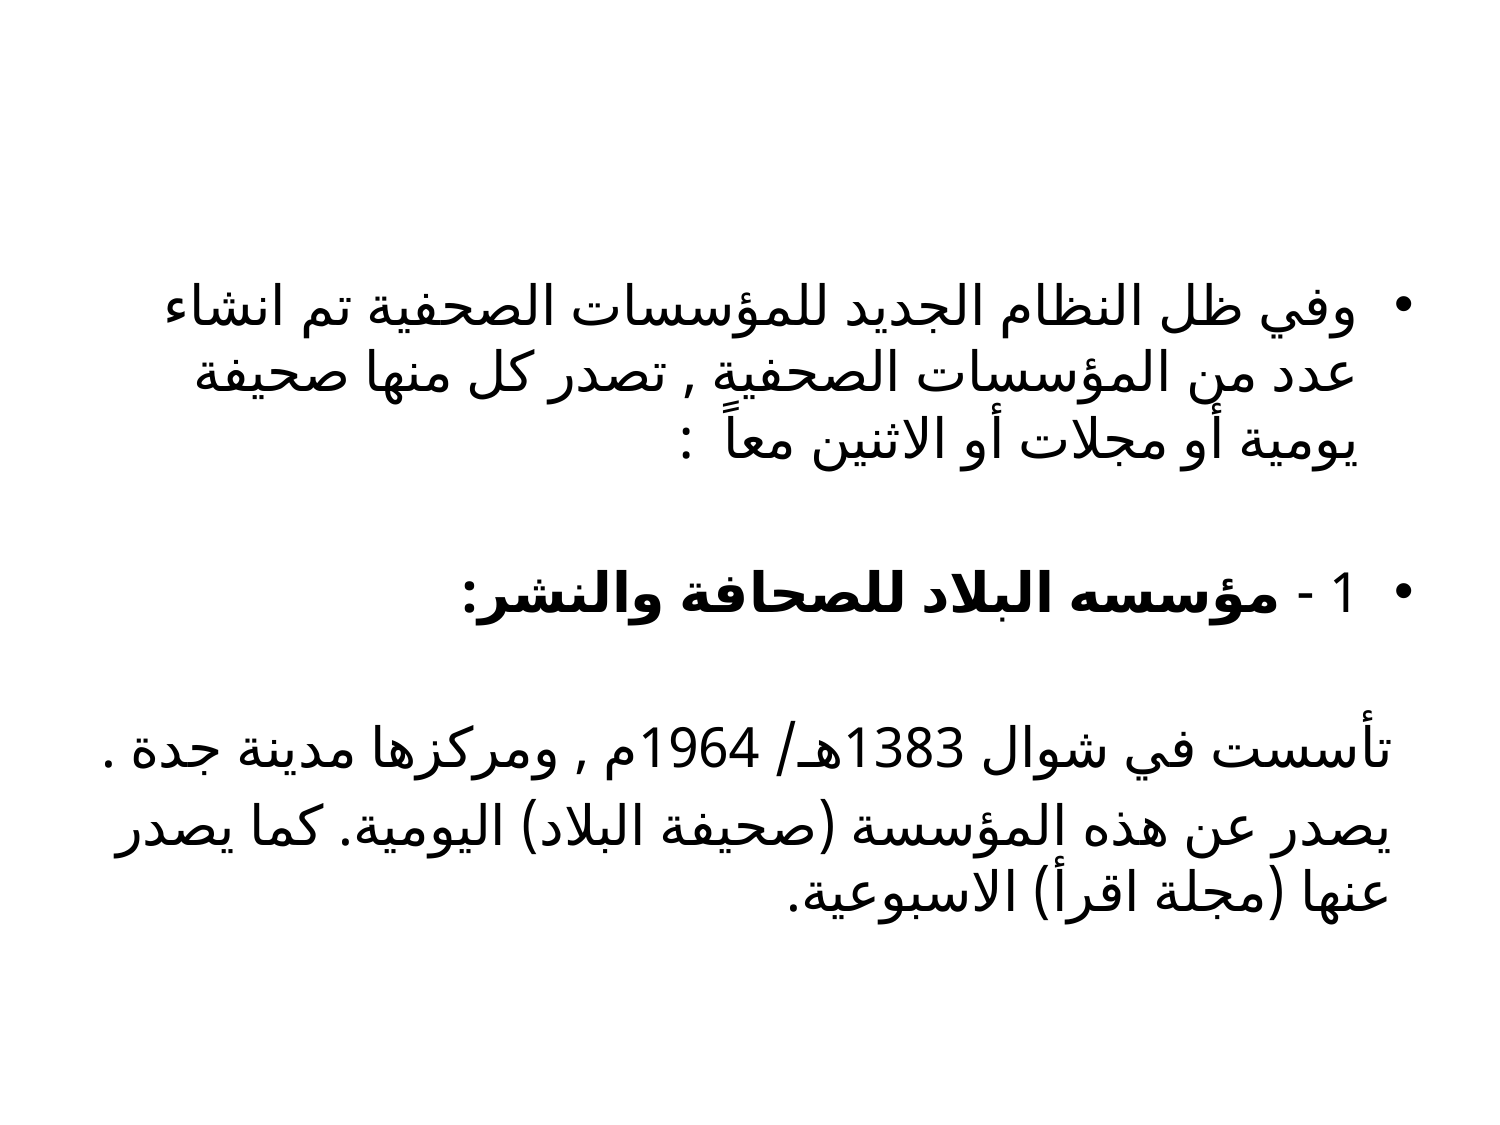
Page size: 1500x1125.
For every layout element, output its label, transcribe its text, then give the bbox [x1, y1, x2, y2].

list وفي ظل النظام الجديد للمؤسسات الصحفية تم انشاء عدد من المؤسسات الصحفية , تصدر كل منها صحيفة يومية أو مجلات أو الاثنين معاً : 1 - مؤسسه البلاد للصحافة والنشر: تأسست في شوال 1383هـ/ 1964م , ومركزها مدينة جدة . يصدر عن هذه المؤسسة (صحيفة البلاد) اليومية. كما يصدر عنها (مجلة اقرأ) الاسبوعية. [75, 262, 1425, 1005]
